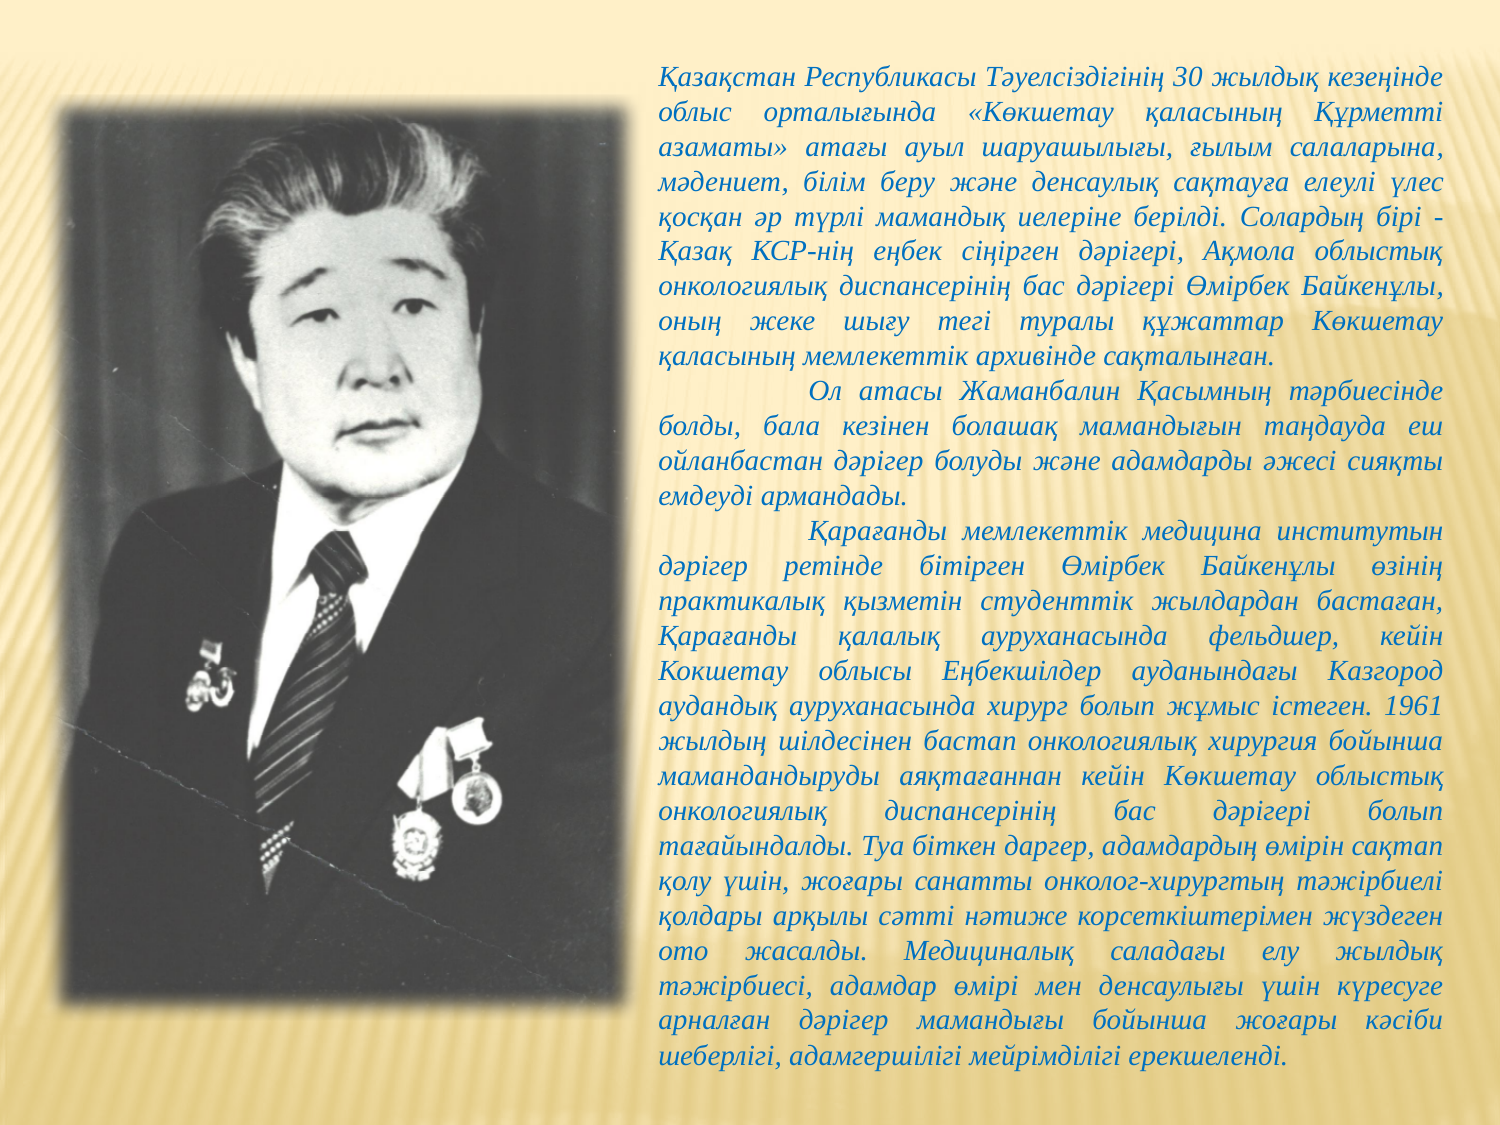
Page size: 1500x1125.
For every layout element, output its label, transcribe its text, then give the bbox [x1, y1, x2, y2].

text_box Қазақстан Республикасы Тәуелсіздігінің 30 жылдық кезеңінде облыс орталығында «Көкшетау қаласының Құрметті азаматы» атағы ауыл шаруашылығы, ғылым салаларына, мәдениет, білім беру және денсаулық сақтауға елеулі үлес қосқан әр түрлі мамандық иелеріне берілді. Солардың бірі - Қазақ КСР-нің еңбек сіңірген дәрігері, Ақмола облыстық онкологиялық диспансерінің бас дәрігері Өмірбек Байкенұлы, оның жеке шығу тегі туралы құжаттар Көкшетау қаласының мемлекеттік архивінде сақталынған. Ол атасы Жаманбалин Қасымның тәрбиесінде болды, бала кезінен болашақ мамандығын таңдауда еш ойланбастан дәрігер болуды және адамдарды әжесі сияқты емдеуді армандады. Қарағанды ​​мемлекеттік медицина институтын дәрігер ретінде бітірген Өмірбек Байкенұлы өзінің практикалық қызметін студенттік жылдардан бастаған, Қарағанды ​​қалалық ауруханасында фельдшер, кейін Кокшетау облысы Еңбекшілдер ауданындағы Казгород аудандық ауруханасында хирург болып жұмыс істеген. 1961 жылдың шілдесінен бастап онкологиялық хирургия бойынша мамандандыруды аяқтағаннан кейін Көкшетау облыстық онкологиялық диспансерінің бас дәрігері болып тағайындалды. Туа біткен даргер, адамдардың өмірін сақтап қолу үшін, жоғары санатты онколог-хирургтың тәжірбиелі қолдары арқылы сәтті нәтиже корсеткіштерімен жүздеген ото жасалды. Медициналық саладағы елу жылдық тәжірбиесі, адамдар өмірі мен денсаулығы үшін күресуге арналған дәрігер мамандығы бойынша жоғары кәсіби шеберлігі, адамгершілігі мейрімділігі ерекшеленді. [643, 49, 1459, 1079]
picture [40, 89, 644, 1024]
